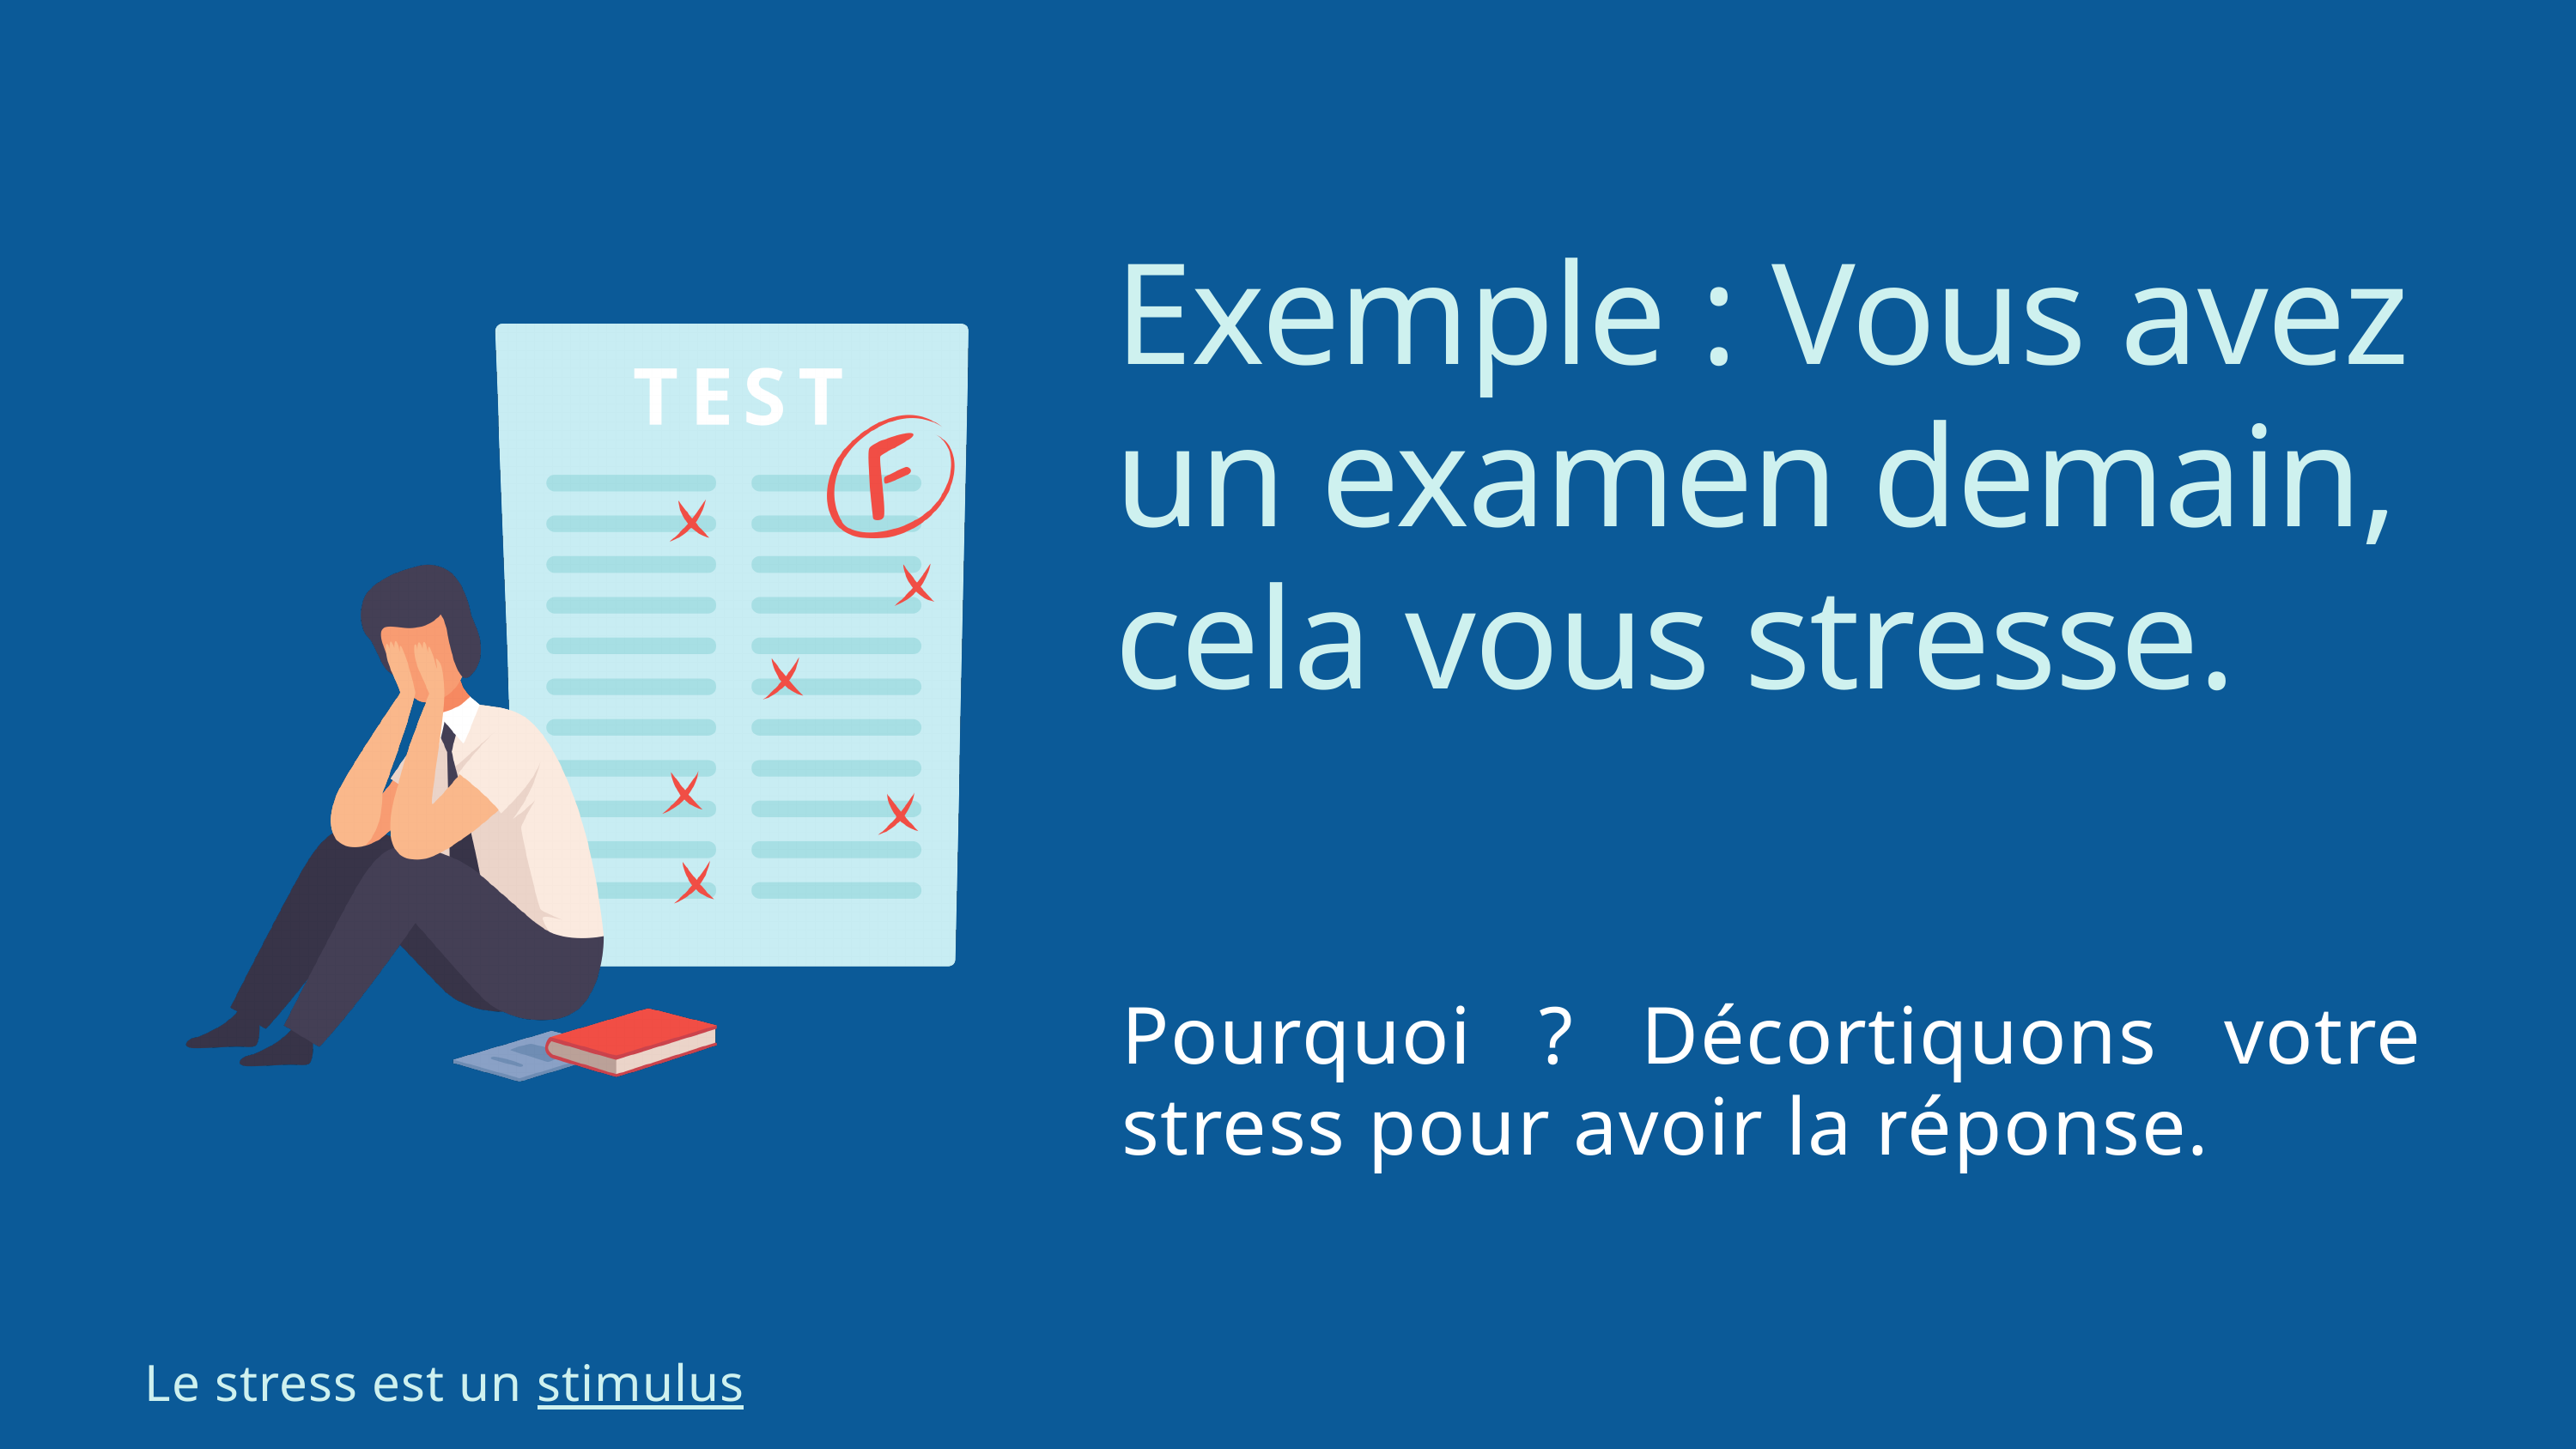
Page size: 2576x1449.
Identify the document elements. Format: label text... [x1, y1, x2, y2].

text_box Pourquoi ? Décortiquons votre stress pour avoir la réponse. [1121, 989, 2425, 1171]
text_box Le stress est un stimulus [144, 1354, 2432, 1412]
text_box Exemple : Vous avez un examen demain, cela vous stresse. [1115, 229, 2432, 718]
picture [182, 324, 969, 1082]
